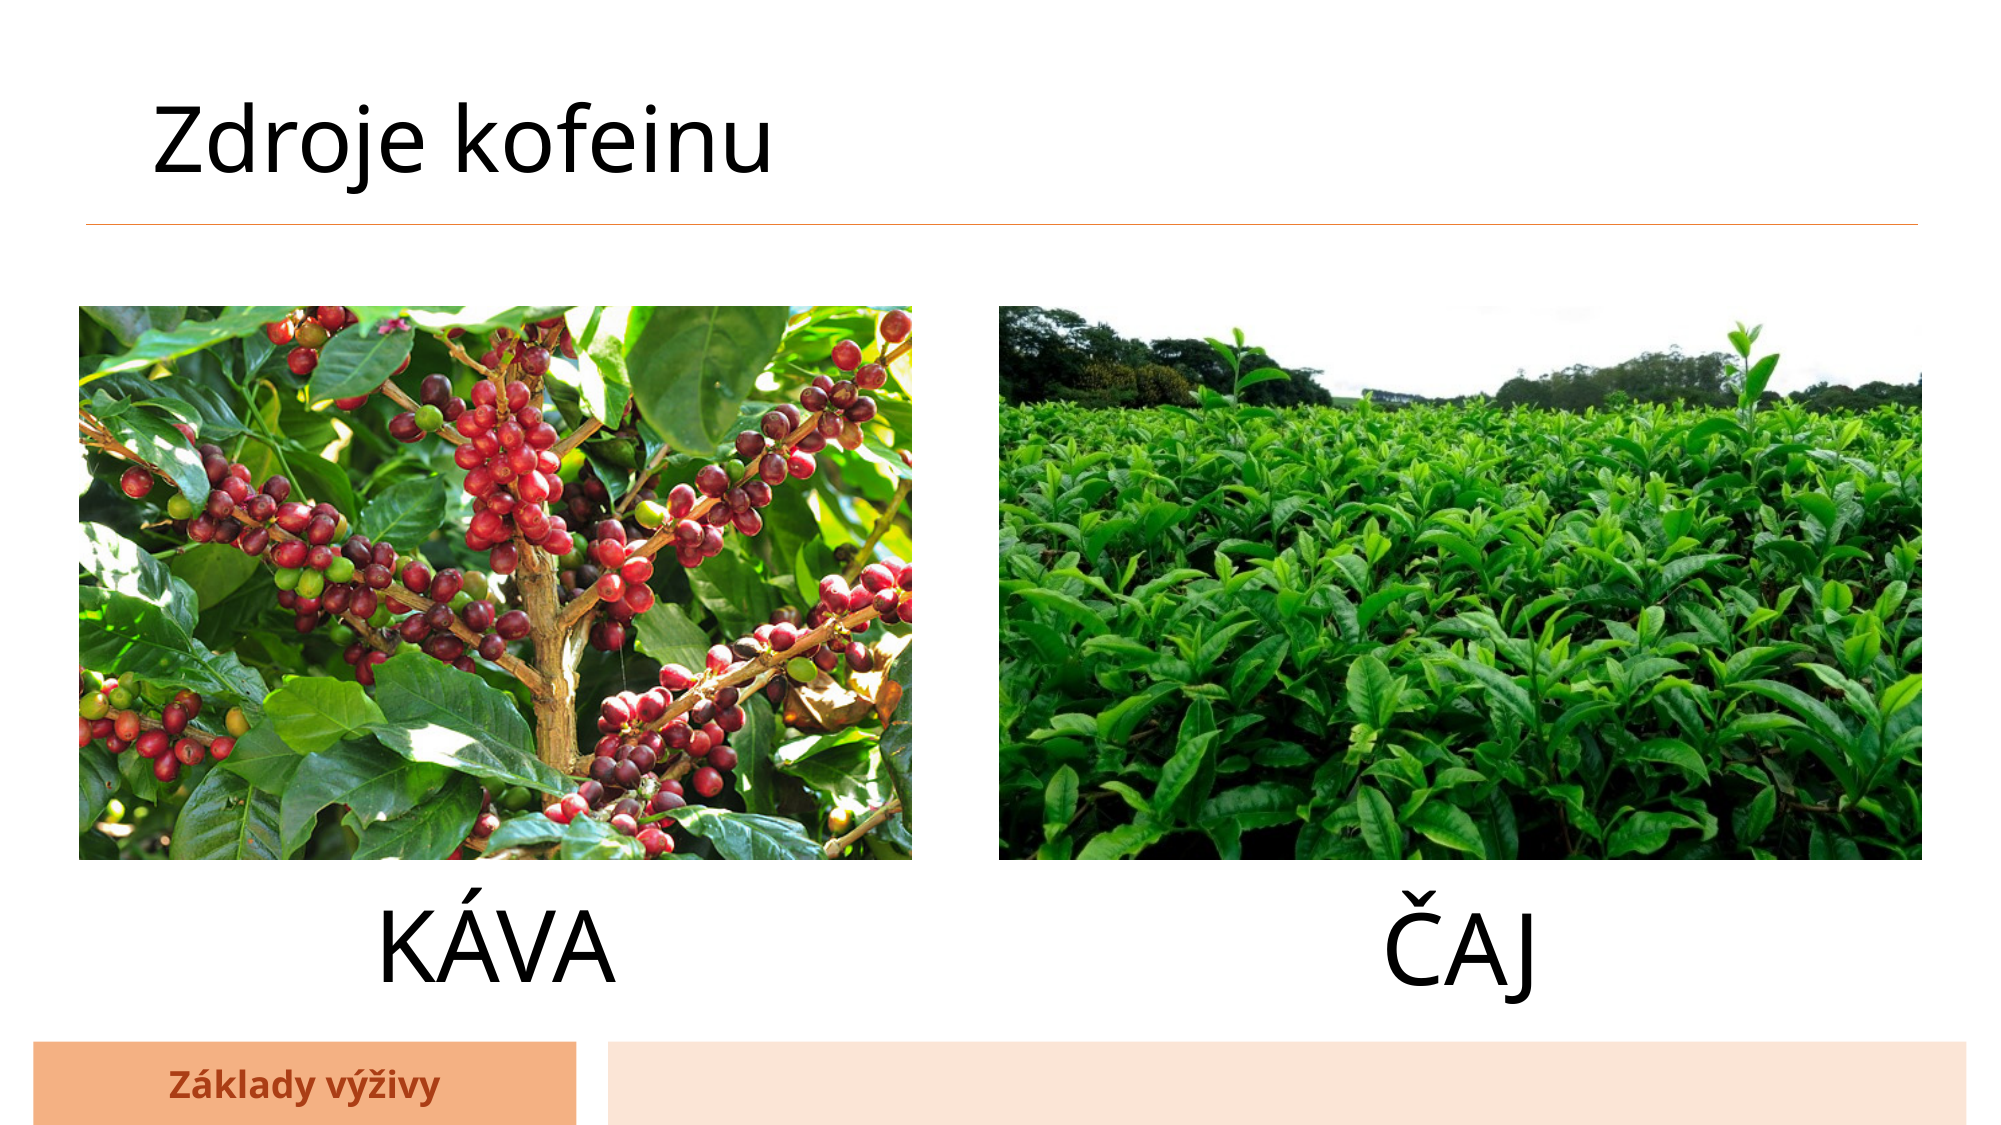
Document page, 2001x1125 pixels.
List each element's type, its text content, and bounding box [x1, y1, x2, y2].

text_box ČAJ [1366, 877, 1556, 1013]
title Zdroje kofeinu [137, 59, 1863, 227]
picture [79, 306, 912, 860]
footer Základy výživy [150, 1053, 460, 1114]
picture [999, 306, 1922, 860]
text_box KÁVA [359, 874, 632, 1010]
